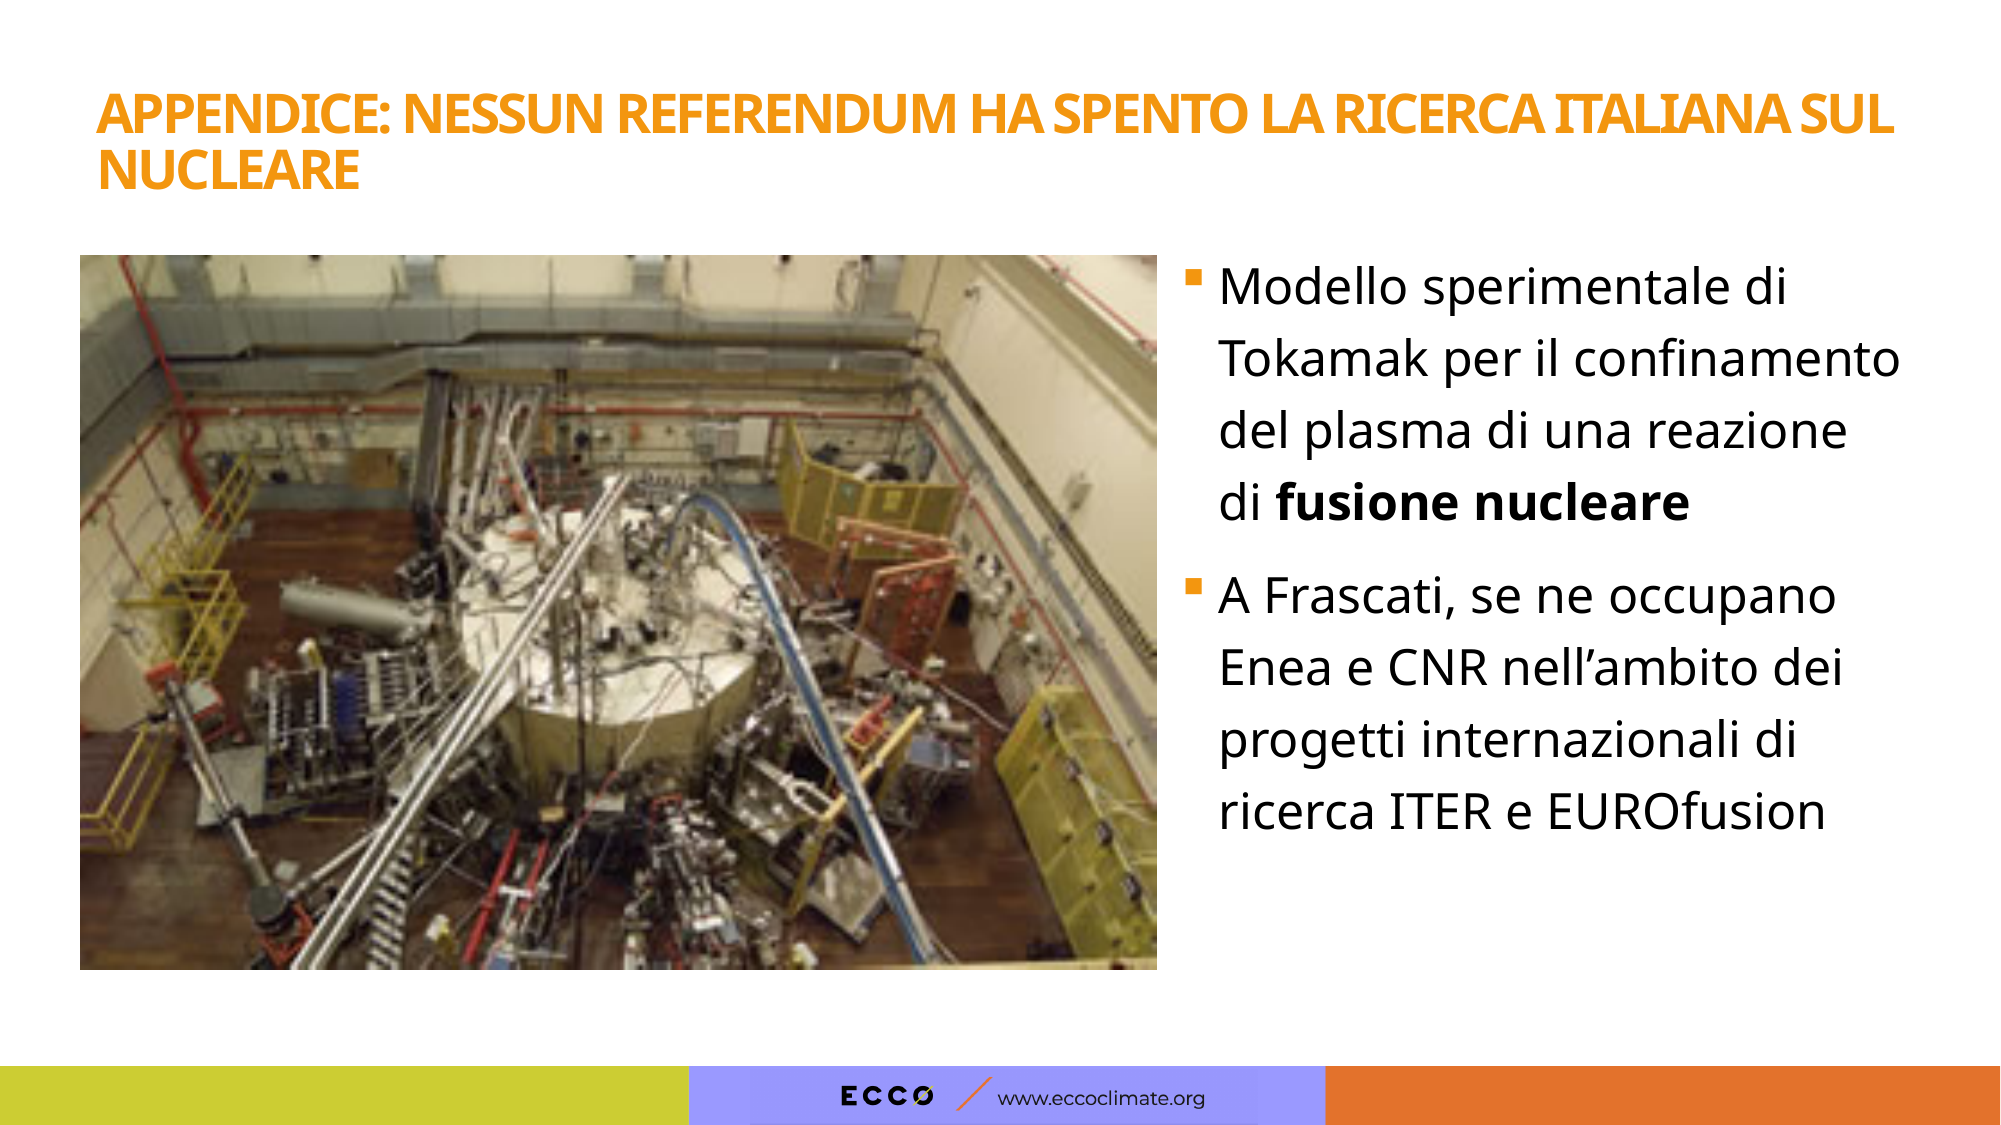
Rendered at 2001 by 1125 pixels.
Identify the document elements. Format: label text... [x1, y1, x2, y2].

title Appendice: Nessun referendum ha spento la ricerca italiana sul nucleare [81, 81, 1919, 209]
list Modello sperimentale di Tokamak per il confinamento del plasma di una reazione di fusione nucleare A Frascati, se ne occupano Enea e CNR nell’ambito dei progetti internazionali di ricerca ITER e EUROfusion [1166, 235, 1919, 521]
picture [79, 255, 1157, 970]
picture [0, 1043, 2001, 1125]
